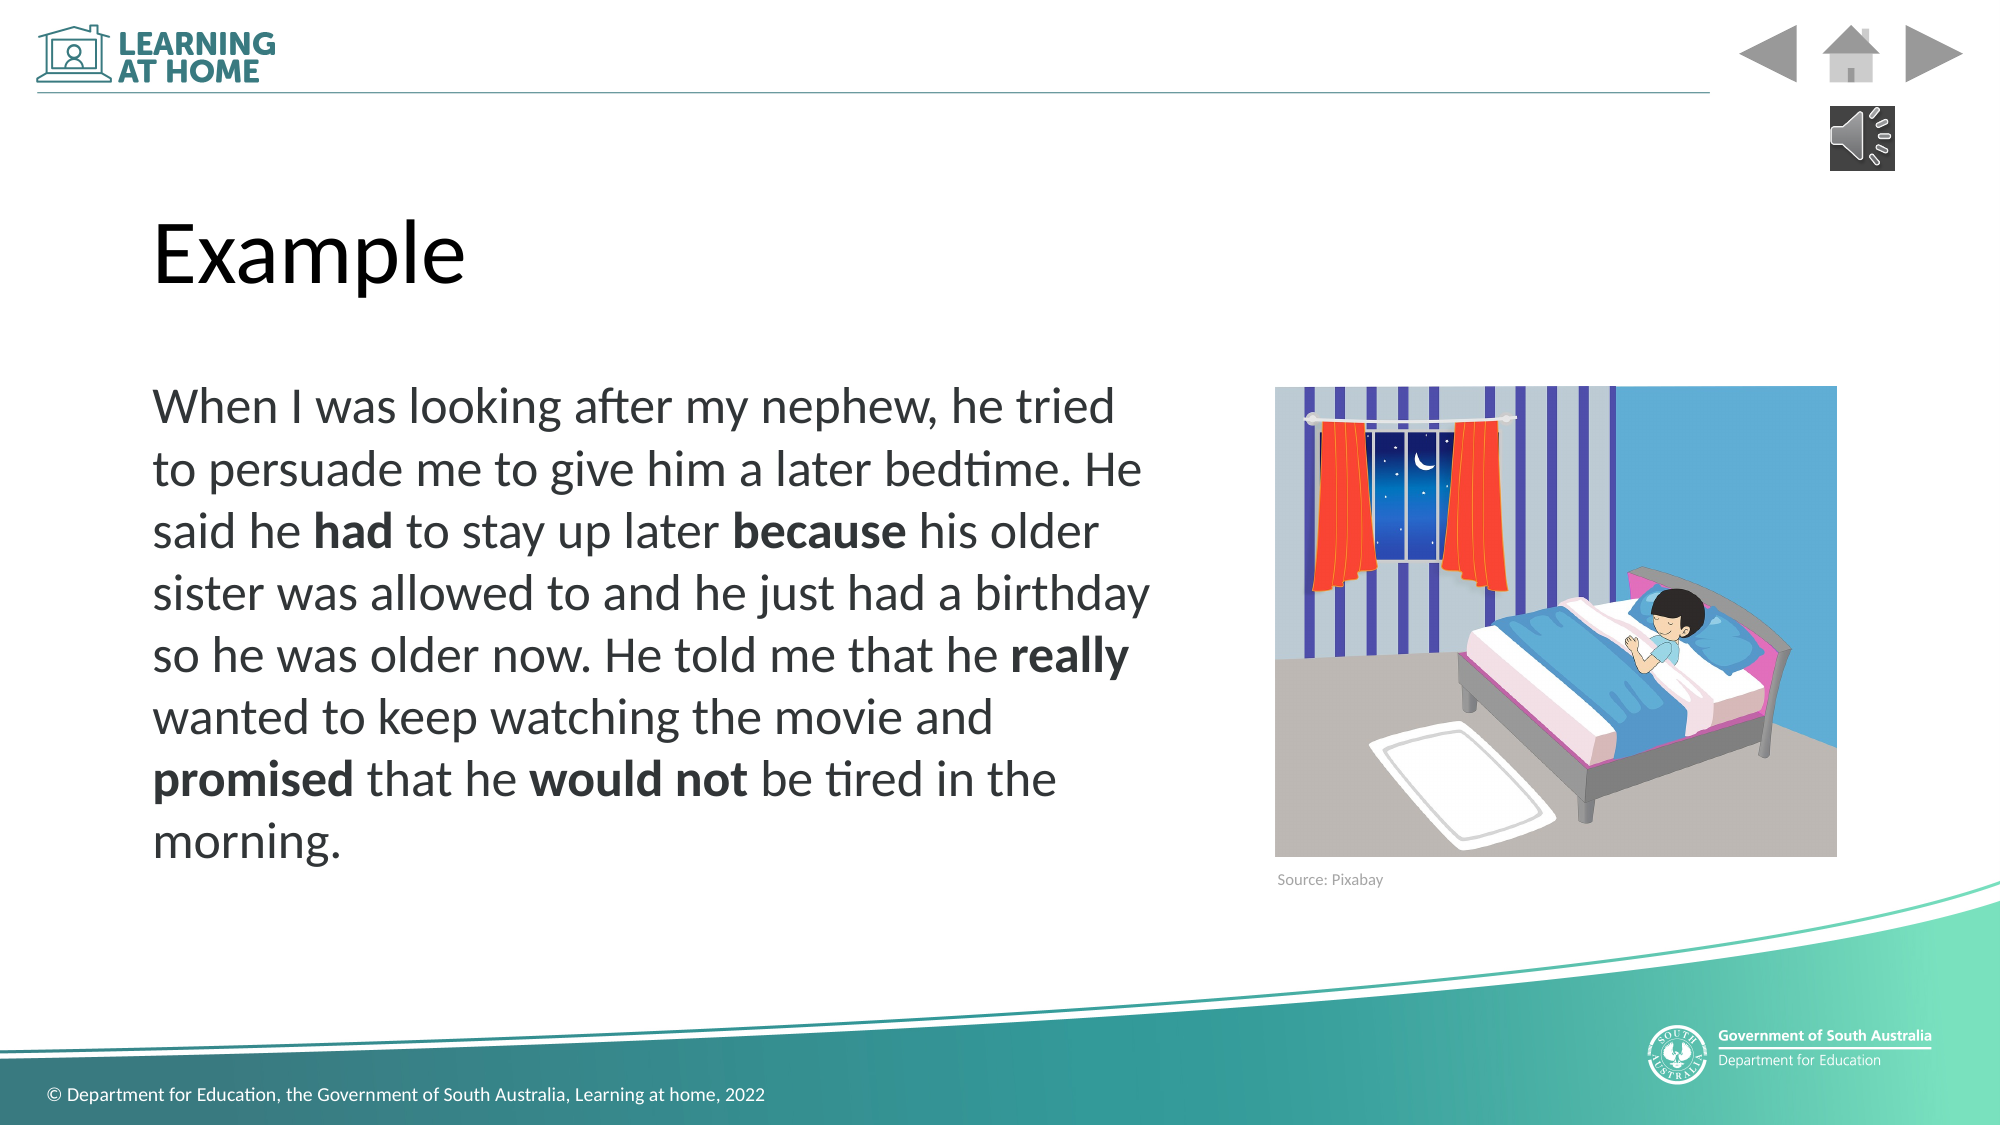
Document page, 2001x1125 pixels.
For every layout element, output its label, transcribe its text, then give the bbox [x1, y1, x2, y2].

title Example [137, 144, 1863, 363]
text_box Source: Pixabay [1262, 861, 1447, 896]
picture [0, 0, 2000, 1125]
list When I was looking after my nephew, he tried to persuade me to give him a later bedtime. He said he had to stay up later because his older sister was allowed to and he just had a birthday so he was older now. He told me that he really wanted to keep watching the movie and promised that he would not be tired in the morning. [137, 364, 1179, 883]
